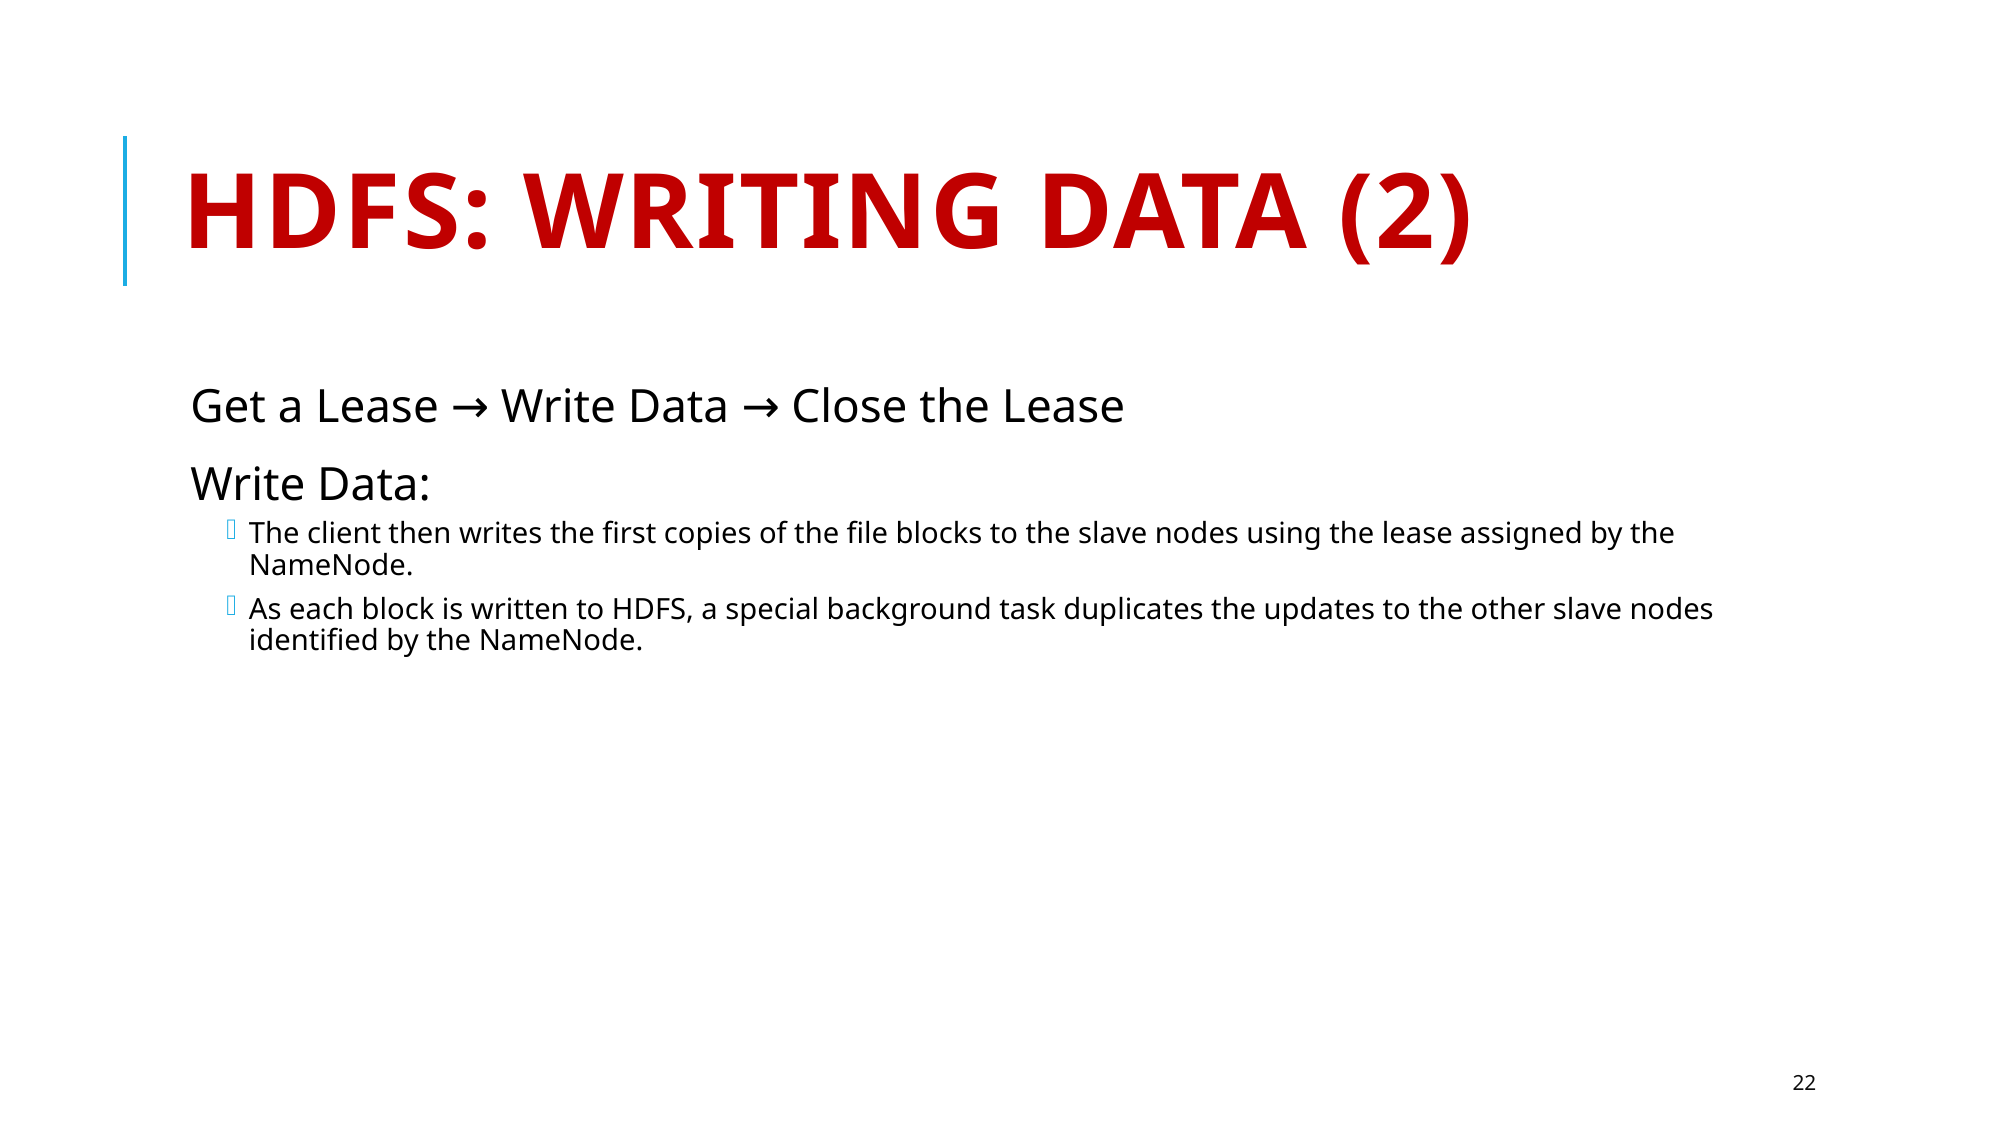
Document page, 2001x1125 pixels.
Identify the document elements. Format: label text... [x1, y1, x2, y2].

list Get a Lease → Write Data → Close the Lease Write Data: The client then writes the first copies of the file blocks to the slave nodes using the lease assigned by the NameNode. As each block is written to HDFS, a special background task duplicates the updates to the other slave nodes identified by the NameNode. [168, 375, 1763, 1035]
slide_number 22 [1777, 1061, 1938, 1107]
title HDFS: Writing Data (2) [168, 96, 1938, 342]
